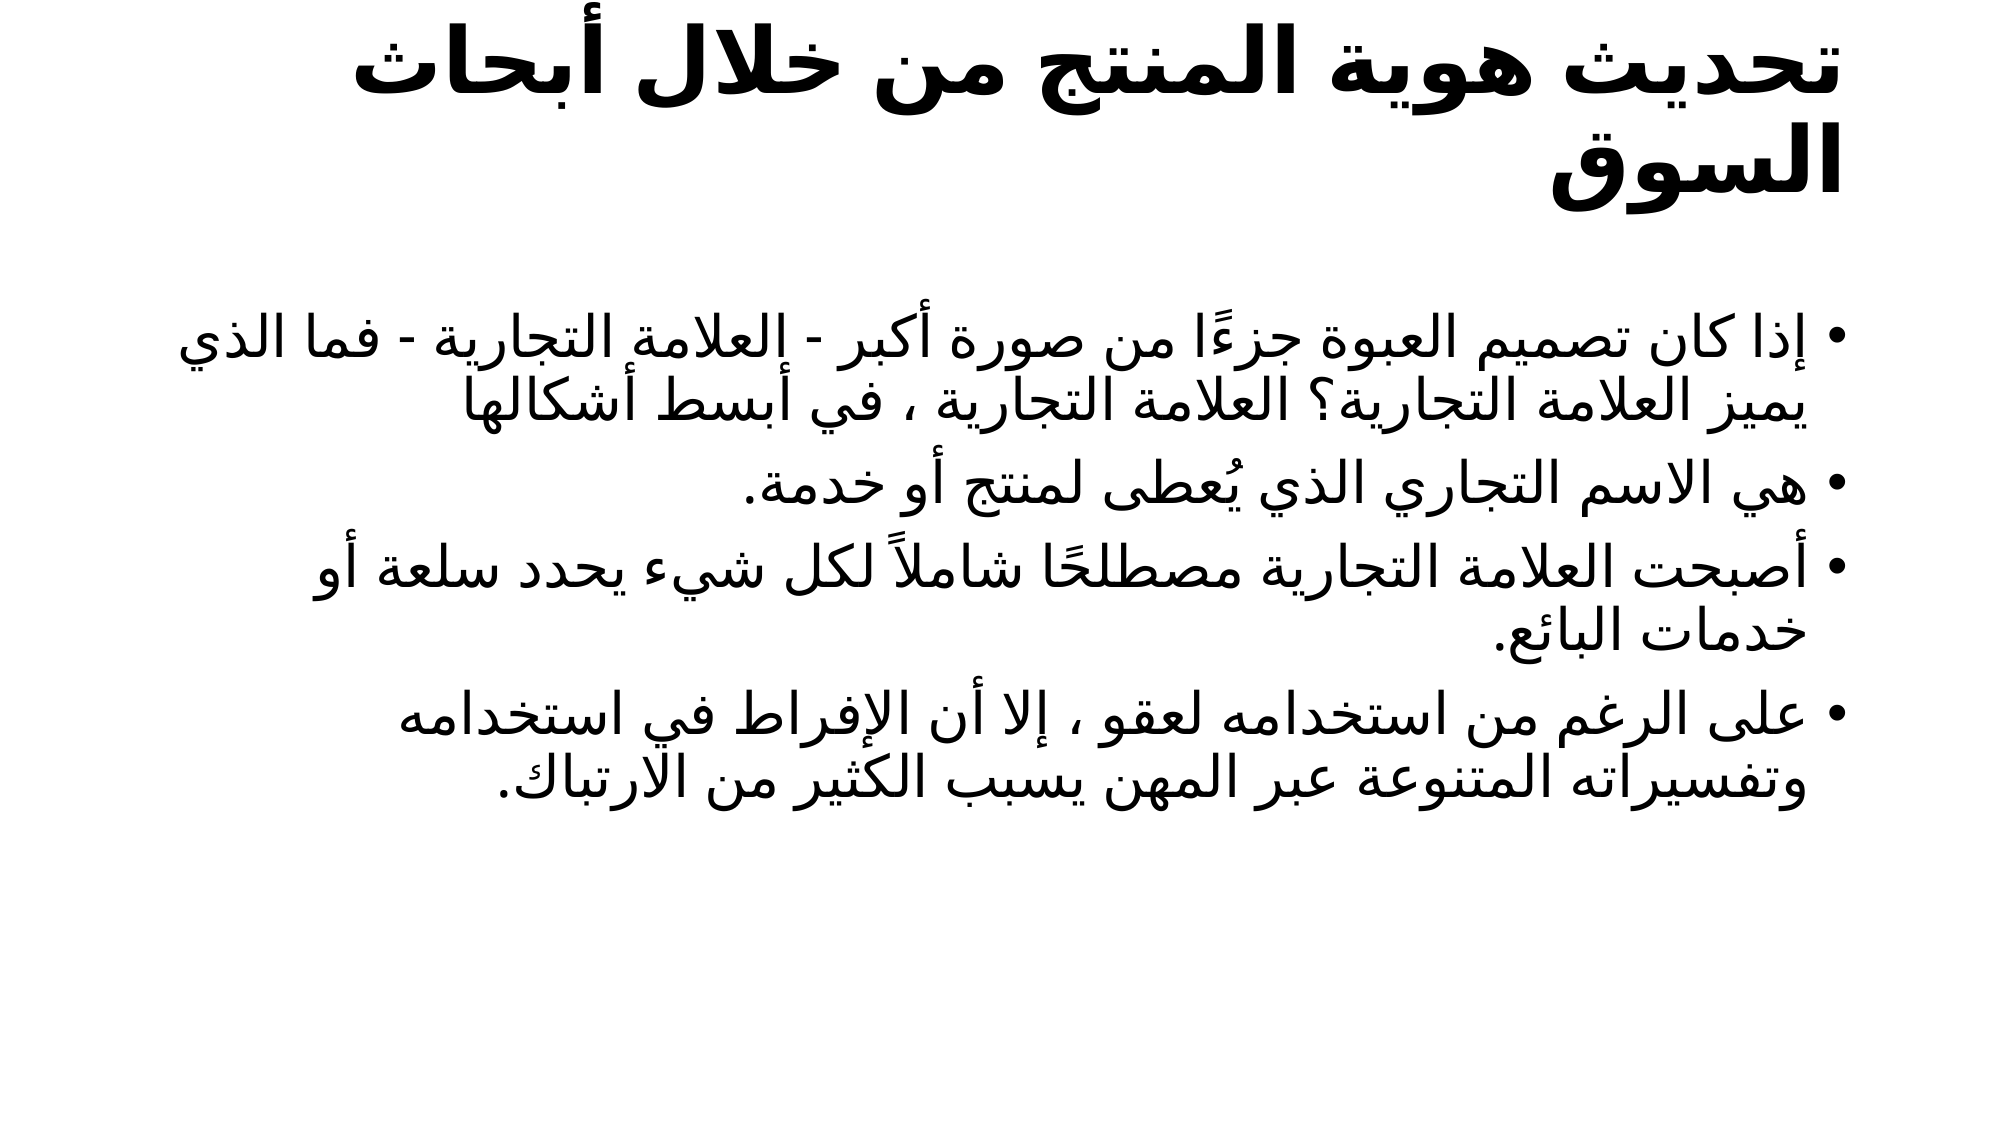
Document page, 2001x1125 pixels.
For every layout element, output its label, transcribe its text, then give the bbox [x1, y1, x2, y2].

list إذا كان تصميم العبوة جزءًا من صورة أكبر - العلامة التجارية - فما الذي يميز العلامة التجارية؟ العلامة التجارية ، في أبسط أشكالها هي الاسم التجاري الذي يُعطى لمنتج أو خدمة. أصبحت العلامة التجارية مصطلحًا شاملاً لكل شيء يحدد سلعة أو خدمات البائع. على الرغم من استخدامه لعقو ، إلا أن الإفراط في استخدامه وتفسيراته المتنوعة عبر المهن يسبب الكثير من الارتباك. [137, 299, 1863, 1014]
title تحديث هوية المنتج من خلال أبحاث السوق [137, 59, 1863, 278]
